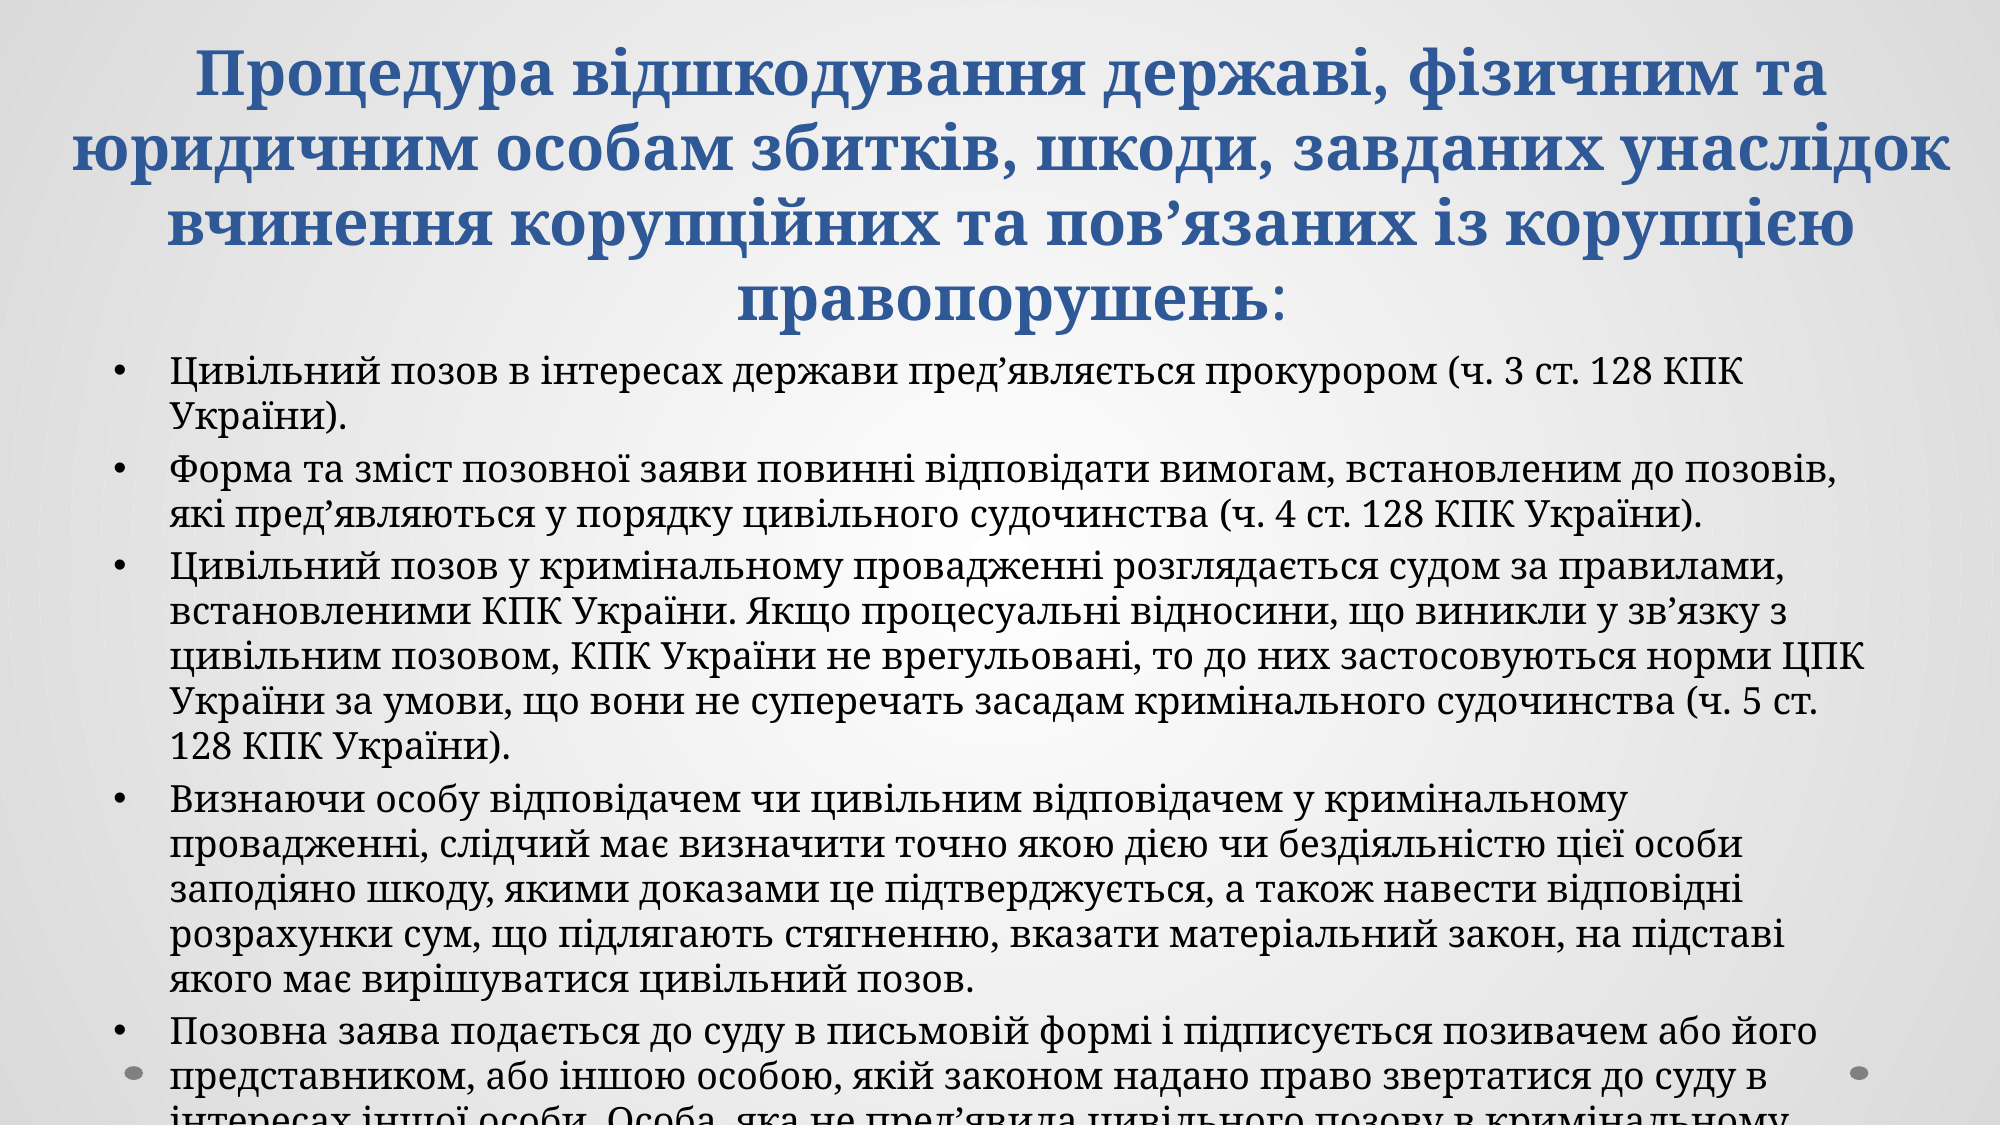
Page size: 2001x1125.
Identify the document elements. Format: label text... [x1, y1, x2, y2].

title Процедура відшкодування державі, фізичним та юридичним особам збитків, шкоди, завданих унаслідок вчинення корупційних та пов’язаних із корупцією правопорушень: [49, 21, 1977, 340]
list Цивільний позов в інтересах держави пред’являється прокурором (ч. 3 ст. 128 КПК України). Форма та зміст позовної заяви повинні відповідати вимогам, встановленим до позовів, які пред’являються у порядку цивільного судочинства (ч. 4 ст. 128 КПК України). Цивільний позов у кримінальному провадженні розглядається судом за правилами, встановленими КПК України. Якщо процесуальні відносини, що виникли у зв’язку з цивільним позовом, КПК України не врегульовані, то до них застосовуються норми ЦПК України за умови, що вони не суперечать засадам кримінального судочинства (ч. 5 ст. 128 КПК України). Визнаючи особу відповідачем чи цивільним відповідачем у кримінальному провадженні, слідчий має визначити точно якою дією чи бездіяльністю цієї особи заподіяно шкоду, якими доказами це підтверджується, а також навести відповідні розрахунки сум, що підлягають стягненню, вказати матеріальний закон, на підставі якого має вирішуватися цивільний позов. Позовна заява подається до суду в письмовій формі і підписується позивачем або його представником, або іншою особою, якій законом надано право звертатися до суду в інтересах іншої особи. Особа, яка не пред’явила цивільного позову в кримінальному провадженні, а також особа, цивільний позов якої залишено без розгляду, має право пред’явити його в порядку цивільного судочинства (ч. 7 ст. 128 КПК України). [98, 339, 1899, 1107]
